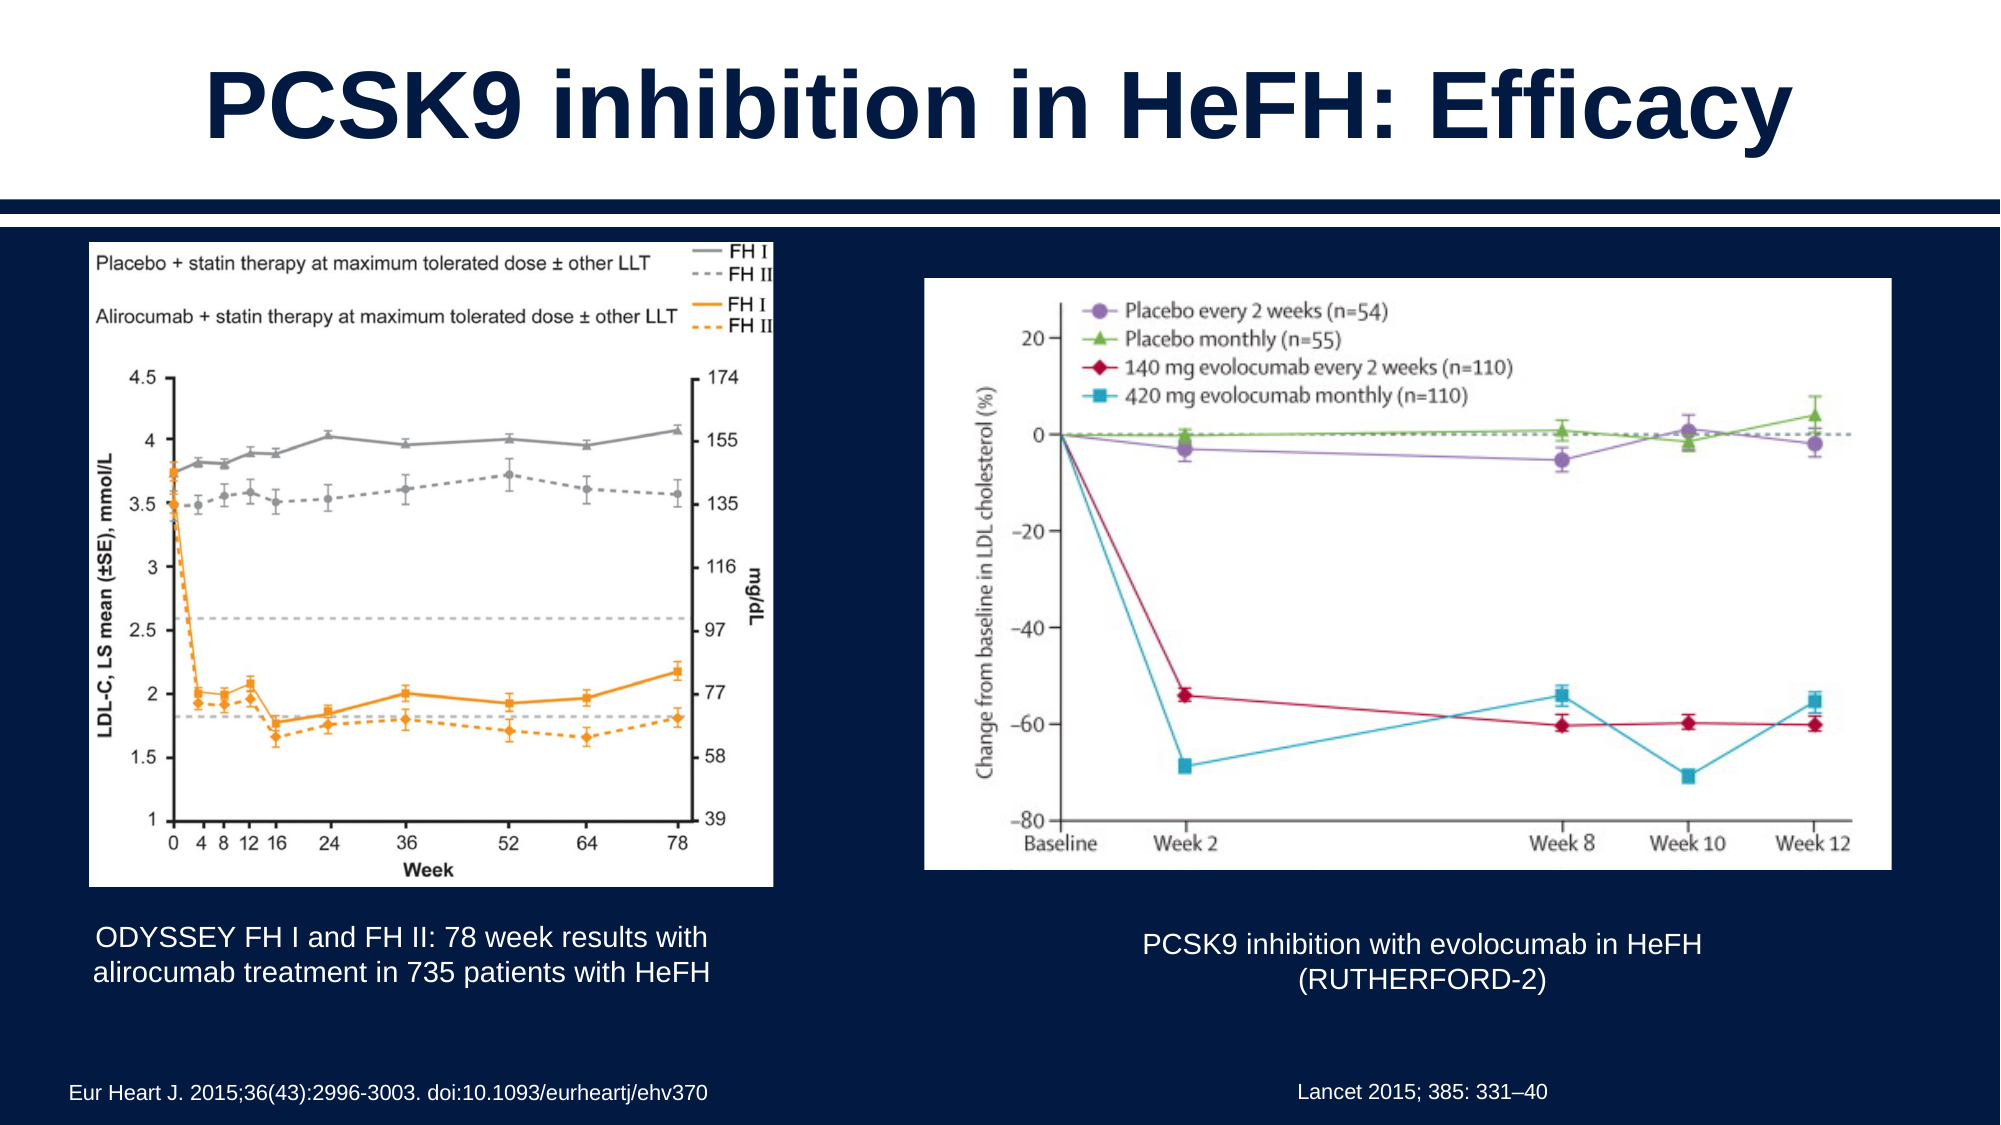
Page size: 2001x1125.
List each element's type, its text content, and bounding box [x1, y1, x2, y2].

title PCSK9 inhibition in HeFH: Efficacy [0, 0, 2000, 200]
picture [924, 278, 1892, 870]
picture [89, 238, 774, 887]
text_box ODYSSEY FH I and FH II: 78 week results with alirocumab treatment in 735 patients with HeFH Eur Heart J. 2015;36(43):2996-3003. doi:10.1093/eurheartj/ehv370 [31, 917, 774, 1125]
text_box PCSK9 inhibition with evolocumab in HeFH (RUTHERFORD-2) Lancet 2015; 385: 331–40 [1078, 917, 1768, 1112]
